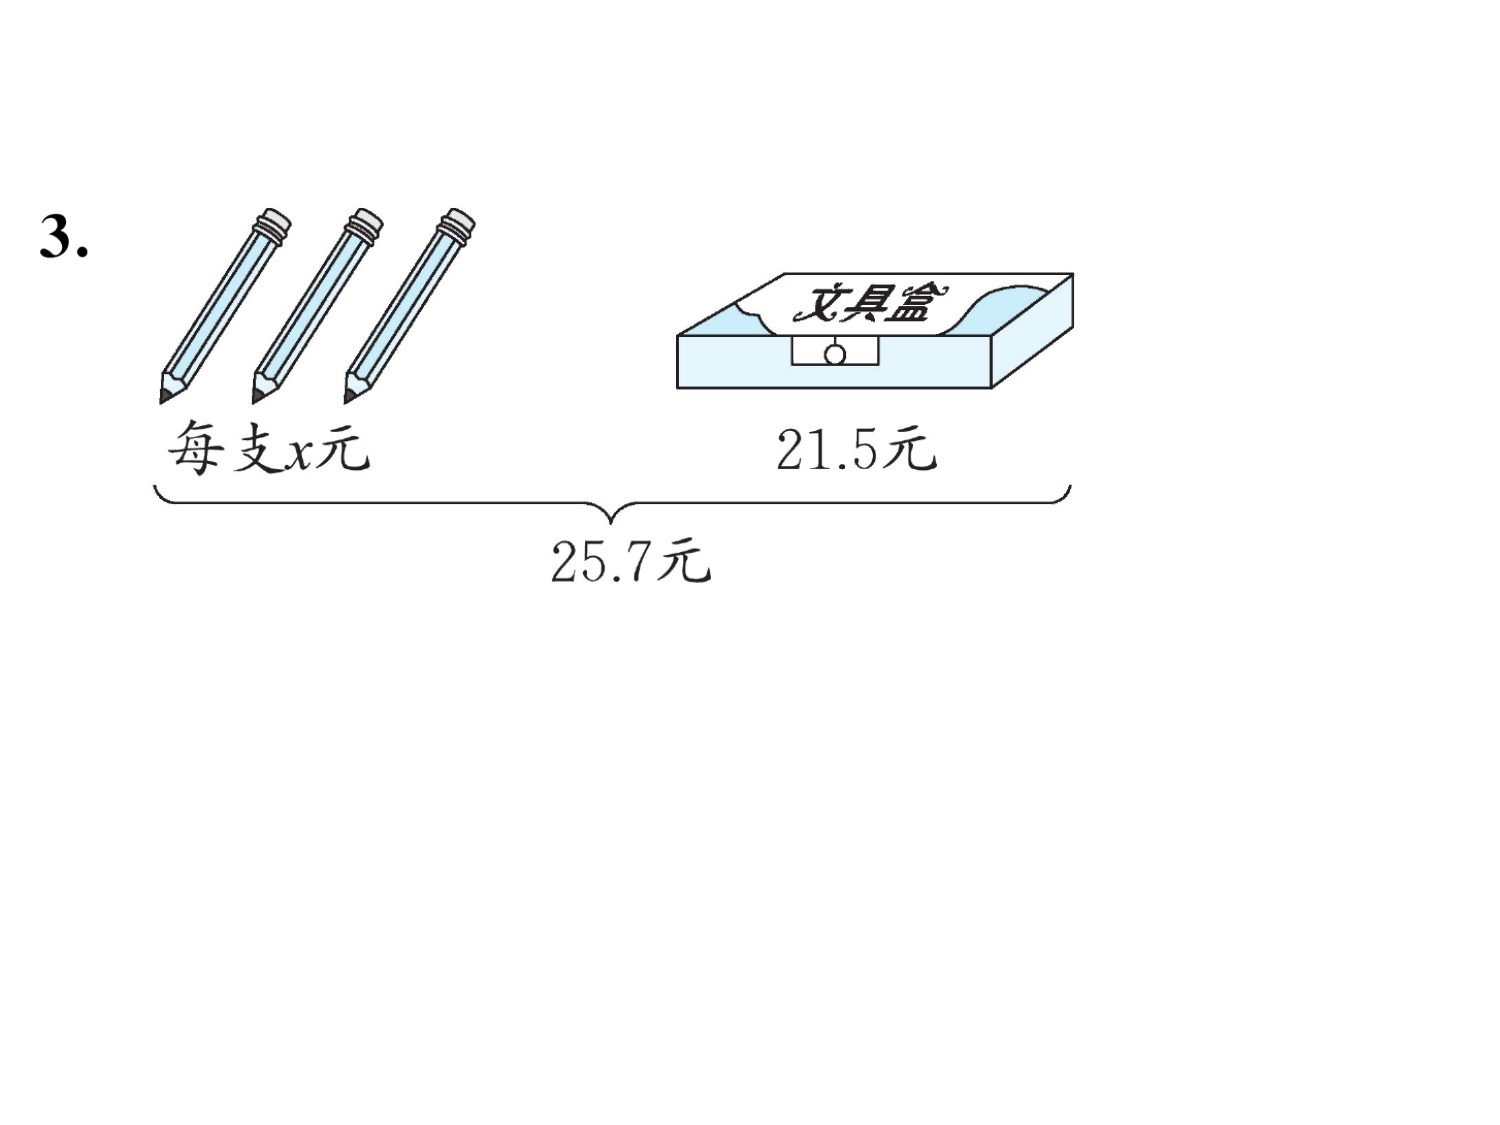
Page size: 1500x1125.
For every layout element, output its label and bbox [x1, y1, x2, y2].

picture [35, 177, 1453, 941]
